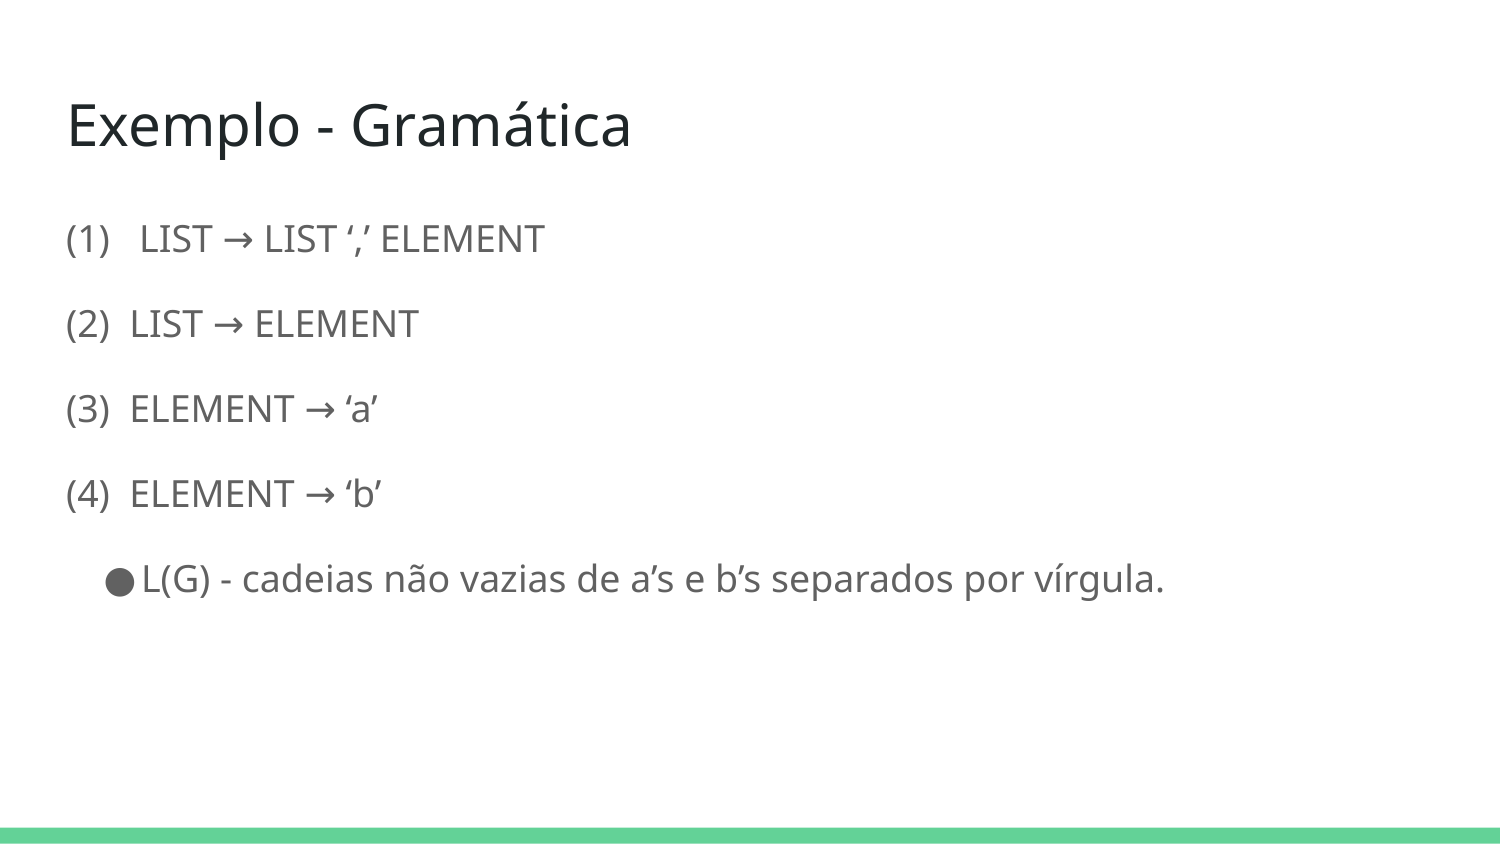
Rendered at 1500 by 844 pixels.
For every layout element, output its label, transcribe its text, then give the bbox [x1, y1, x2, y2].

list (1) LIST → LIST ‘,’ ELEMENT (2) LIST → ELEMENT (3) ELEMENT → ‘a’ (4) ELEMENT → ‘b’ L(G) - cadeias não vazias de a’s e b’s separados por vírgula. [51, 193, 1449, 754]
title Exemplo - Gramática [51, 72, 1449, 167]
